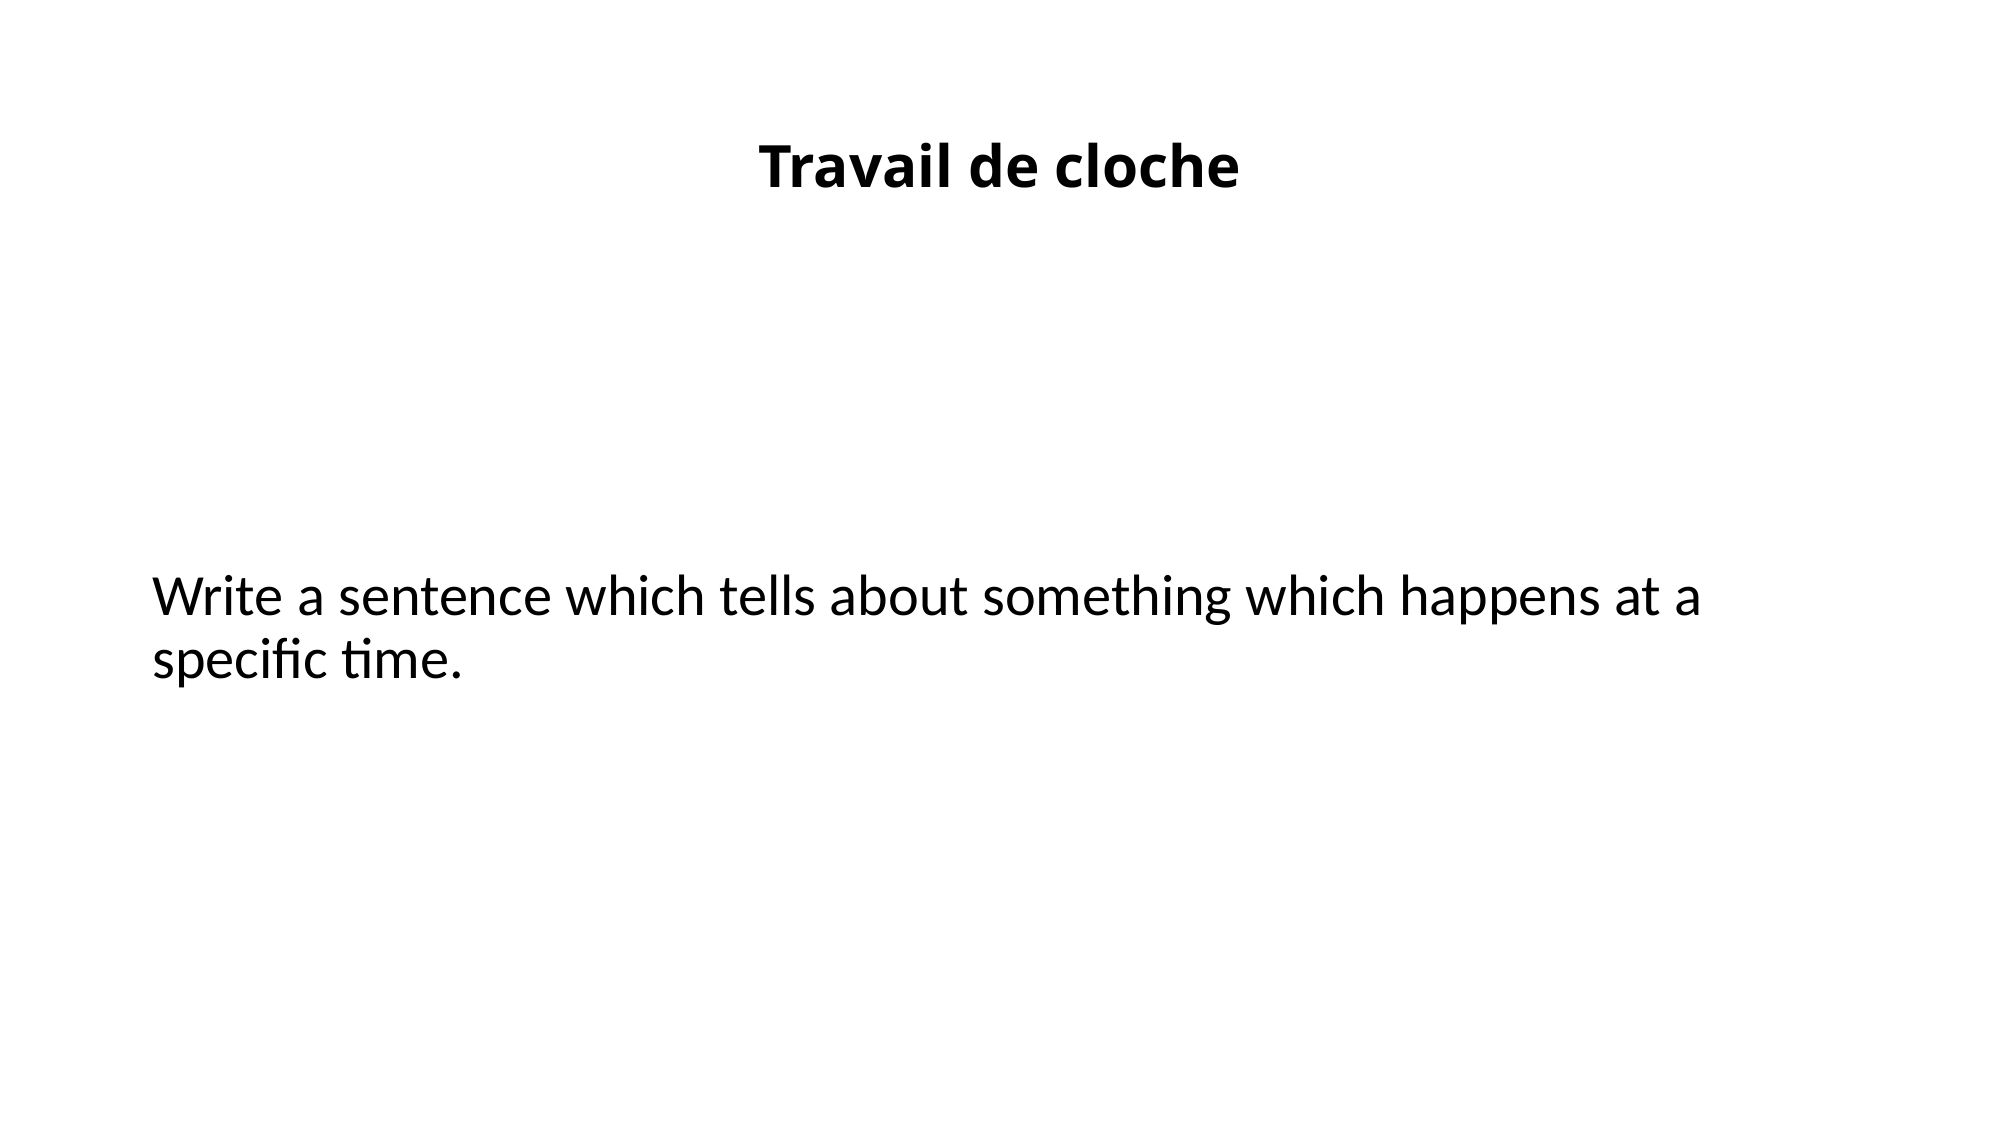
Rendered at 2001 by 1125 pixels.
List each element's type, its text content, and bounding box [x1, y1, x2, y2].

title Travail de cloche [137, 59, 1863, 278]
list Write a sentence which tells about something which happens at a specific time. [137, 299, 1863, 1014]
